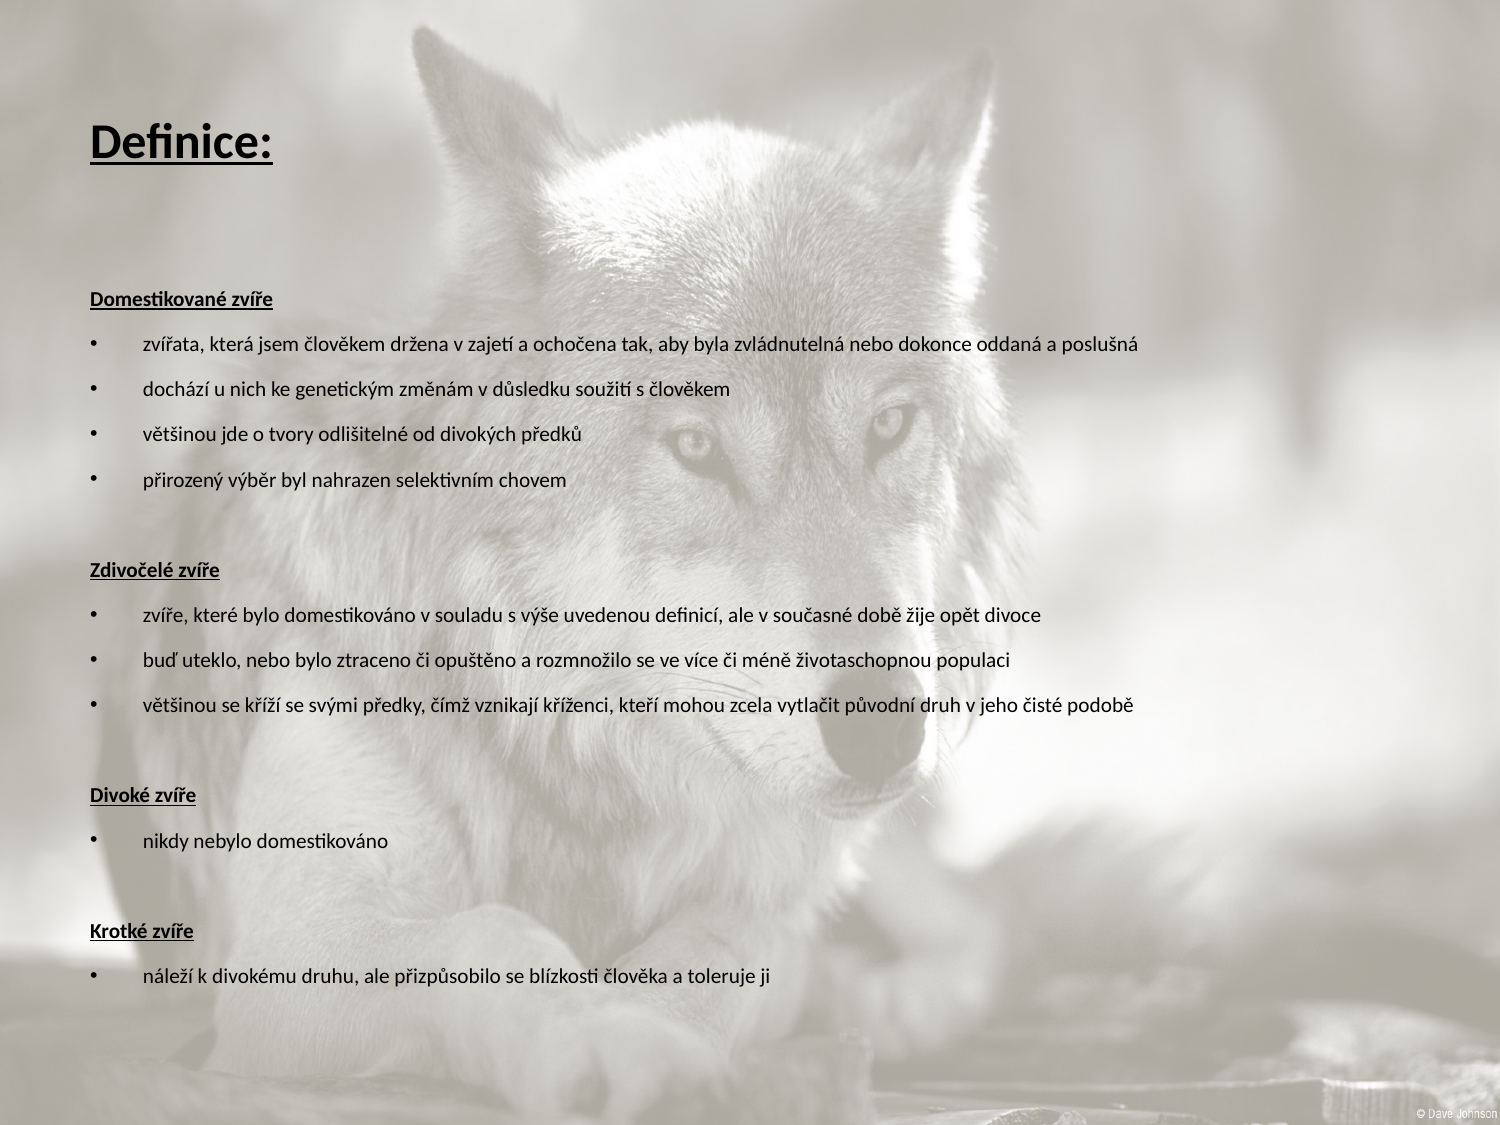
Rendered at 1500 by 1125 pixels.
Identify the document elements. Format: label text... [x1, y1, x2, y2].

list Domestikované zvíře zvířata, která jsem člověkem držena v zajetí a ochočena tak, aby byla zvládnutelná nebo dokonce oddaná a poslušná dochází u nich ke genetickým změnám v důsledku soužití s člověkem většinou jde o tvory odlišitelné od divokých předků přirozený výběr byl nahrazen selektivním chovem Zdivočelé zvíře zvíře, které bylo domestikováno v souladu s výše uvedenou definicí, ale v současné době žije opět divoce buď uteklo, nebo bylo ztraceno či opuštěno a rozmnožilo se ve více či méně životaschopnou populaci většinou se kříží se svými předky, čímž vznikají kříženci, kteří mohou zcela vytlačit původní druh v jeho čisté podobě Divoké zvíře nikdy nebylo domestikováno Krotké zvíře náleží k divokému druhu, ale přizpůsobilo se blízkosti člověka a toleruje ji [75, 262, 1425, 1005]
title Definice: [75, 45, 1425, 233]
